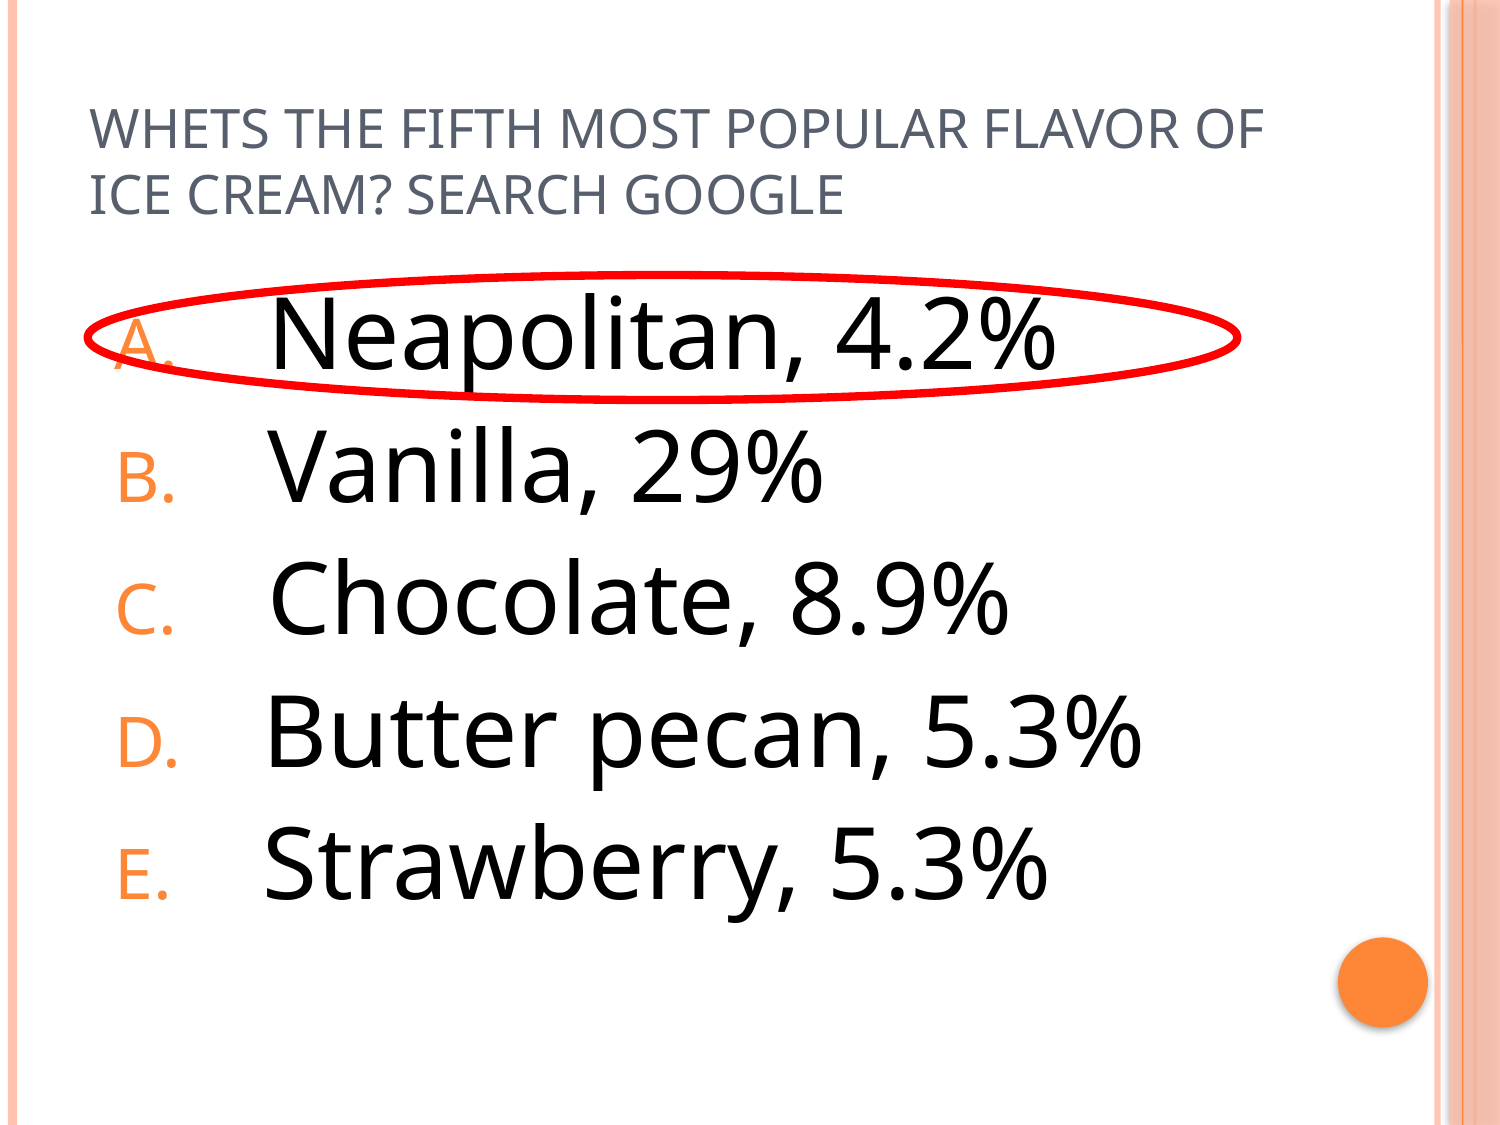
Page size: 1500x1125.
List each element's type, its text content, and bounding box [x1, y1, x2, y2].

list Neapolitan, 4.2% Vanilla, 29% Chocolate, 8.9% Butter pecan, 5.3% Strawberry, 5.3% [99, 262, 1301, 1013]
title Whets the Fifth most popular flavor of ice cream? Search Google [75, 45, 1300, 233]
text_box [85, 272, 1240, 403]
